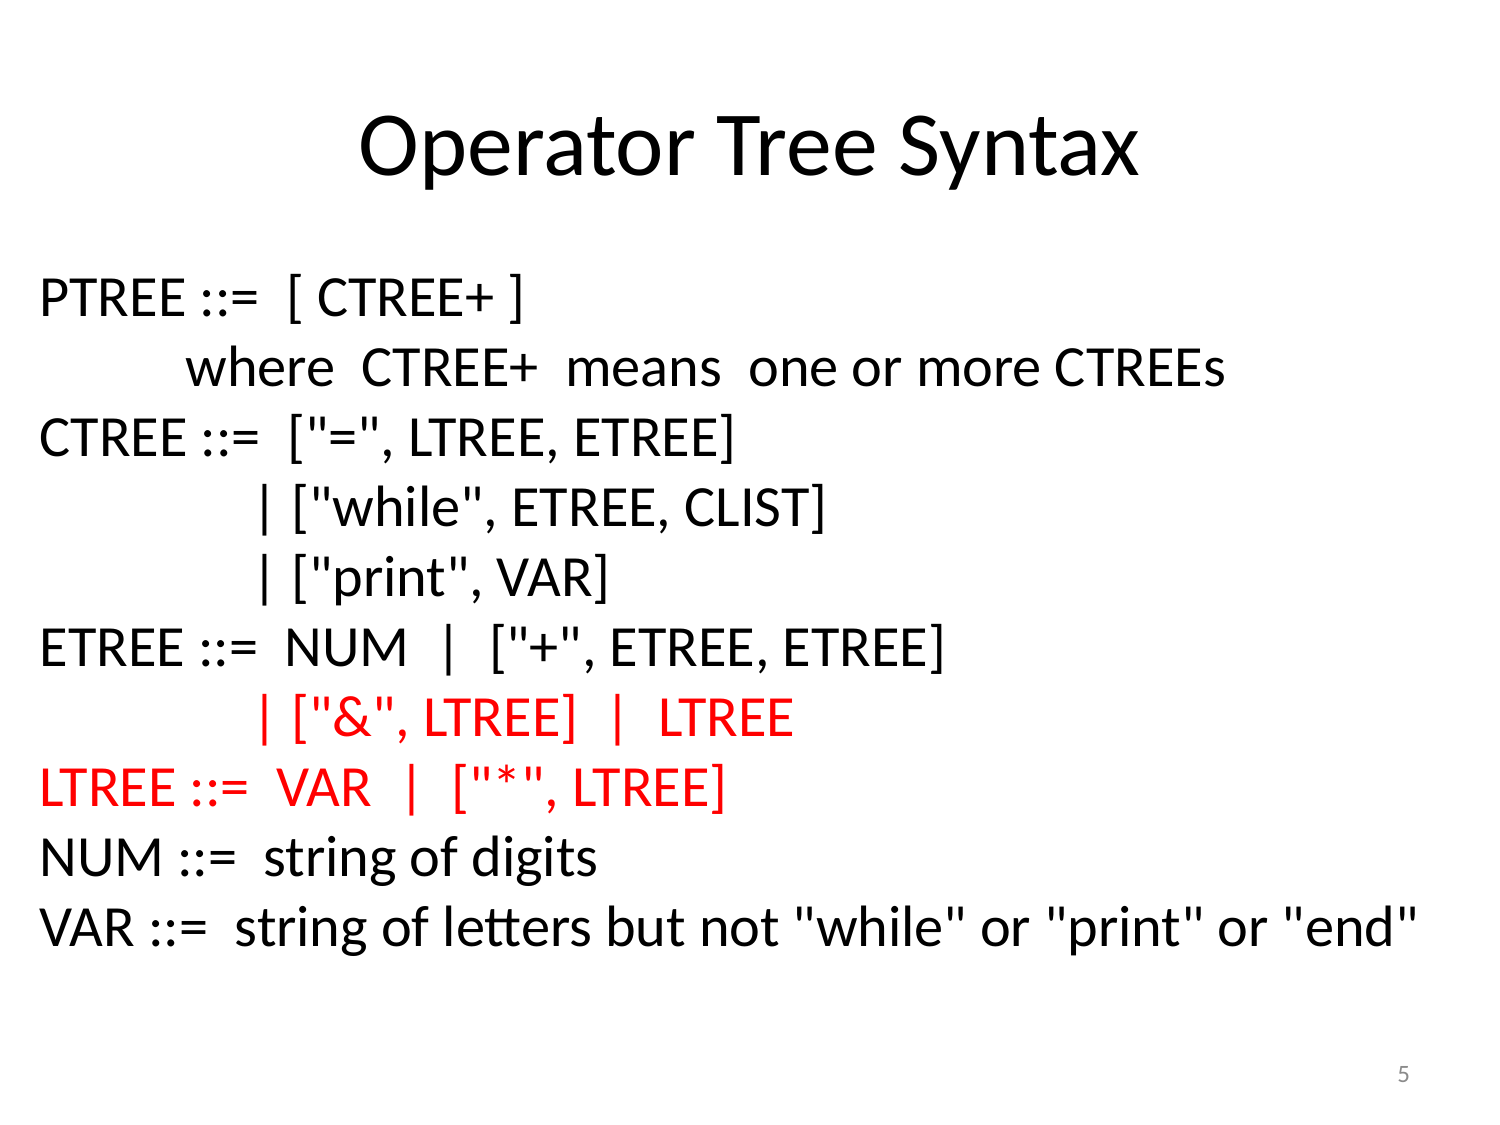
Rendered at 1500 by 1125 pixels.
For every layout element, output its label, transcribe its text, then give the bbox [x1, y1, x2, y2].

text_box PTREE ::= [ CTREE+ ] where CTREE+ means one or more CTREEs CTREE ::= ["=", LTREE, ETREE] | ["while", ETREE, CLIST] | ["print", VAR] ETREE ::= NUM | ["+", ETREE, ETREE] | ["&", LTREE] | LTREE LTREE ::= VAR | ["*", LTREE] NUM ::= string of digits VAR ::= string of letters but not "while" or "print" or "end" [24, 251, 1473, 966]
slide_number 5 [1074, 1042, 1425, 1103]
title Operator Tree Syntax [75, 45, 1425, 233]
